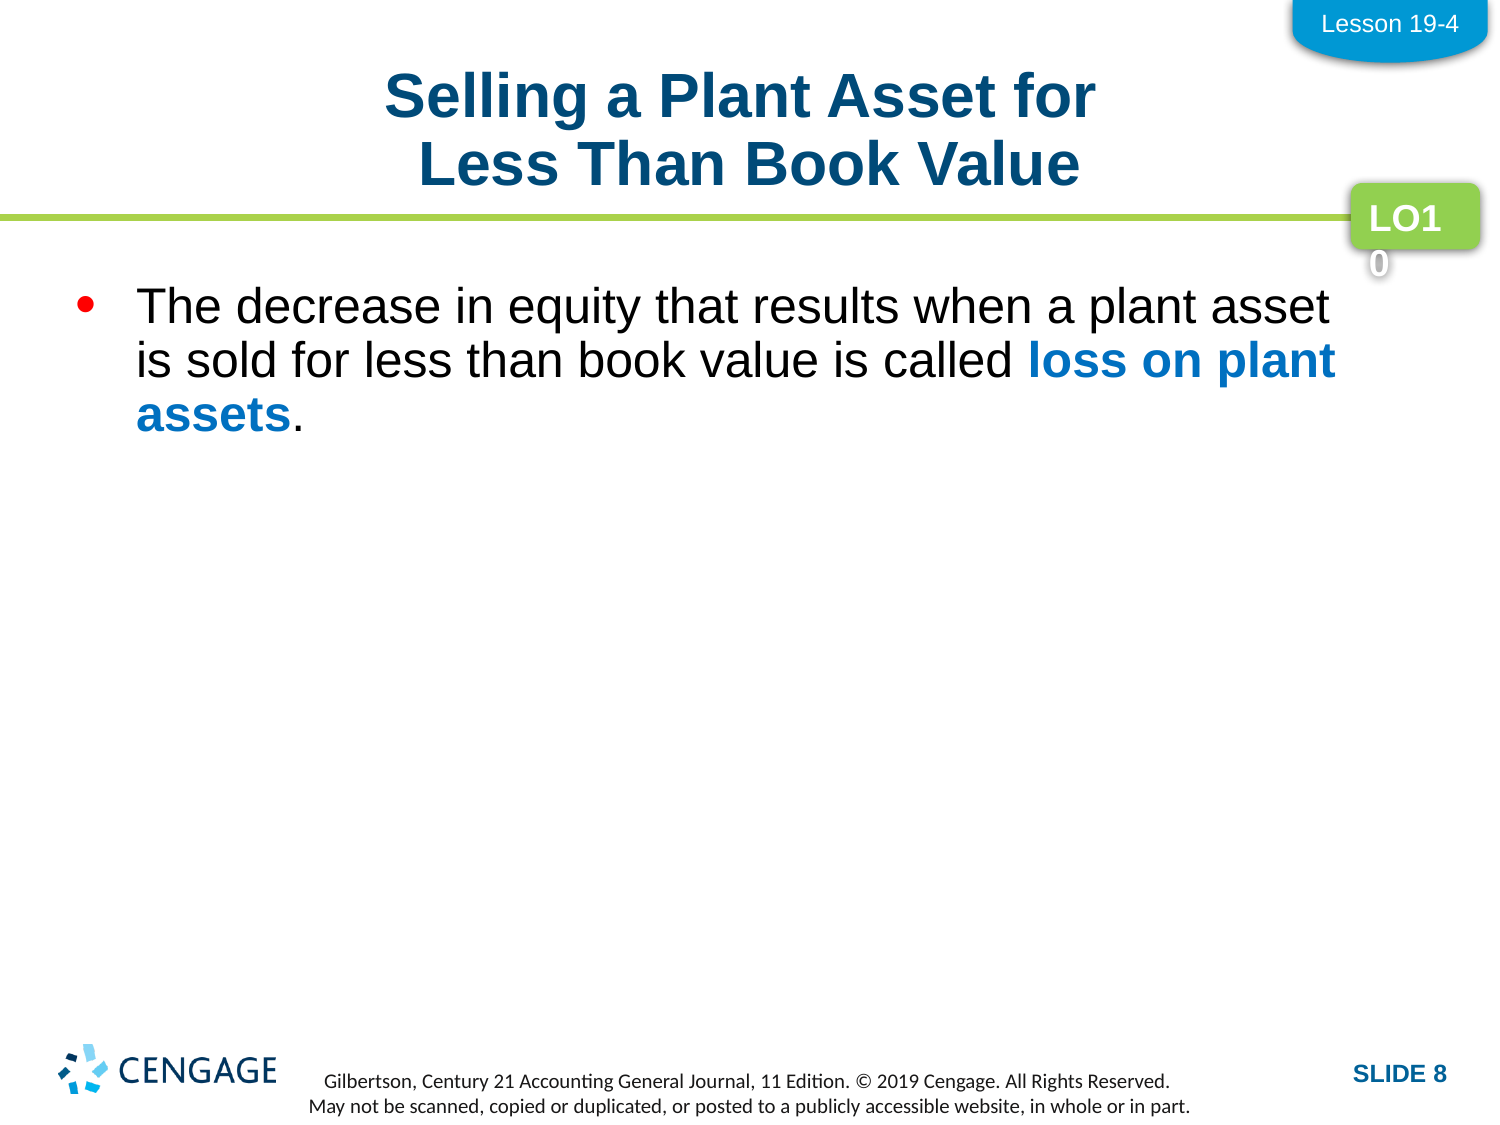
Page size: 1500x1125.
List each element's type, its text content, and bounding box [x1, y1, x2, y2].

text_box LO10 [1350, 183, 1481, 250]
text_box SLIDE 8 [1162, 1049, 1463, 1095]
text_box [1292, 0, 1488, 63]
picture [58, 1044, 276, 1094]
title Selling a Plant Asset for Less Than Book Value [103, 63, 1397, 184]
text_box Lesson 19-4 [1306, 0, 1475, 45]
list The decrease in equity that results when a plant asset is sold for less than book value is called loss on plant assets. [75, 279, 1394, 501]
